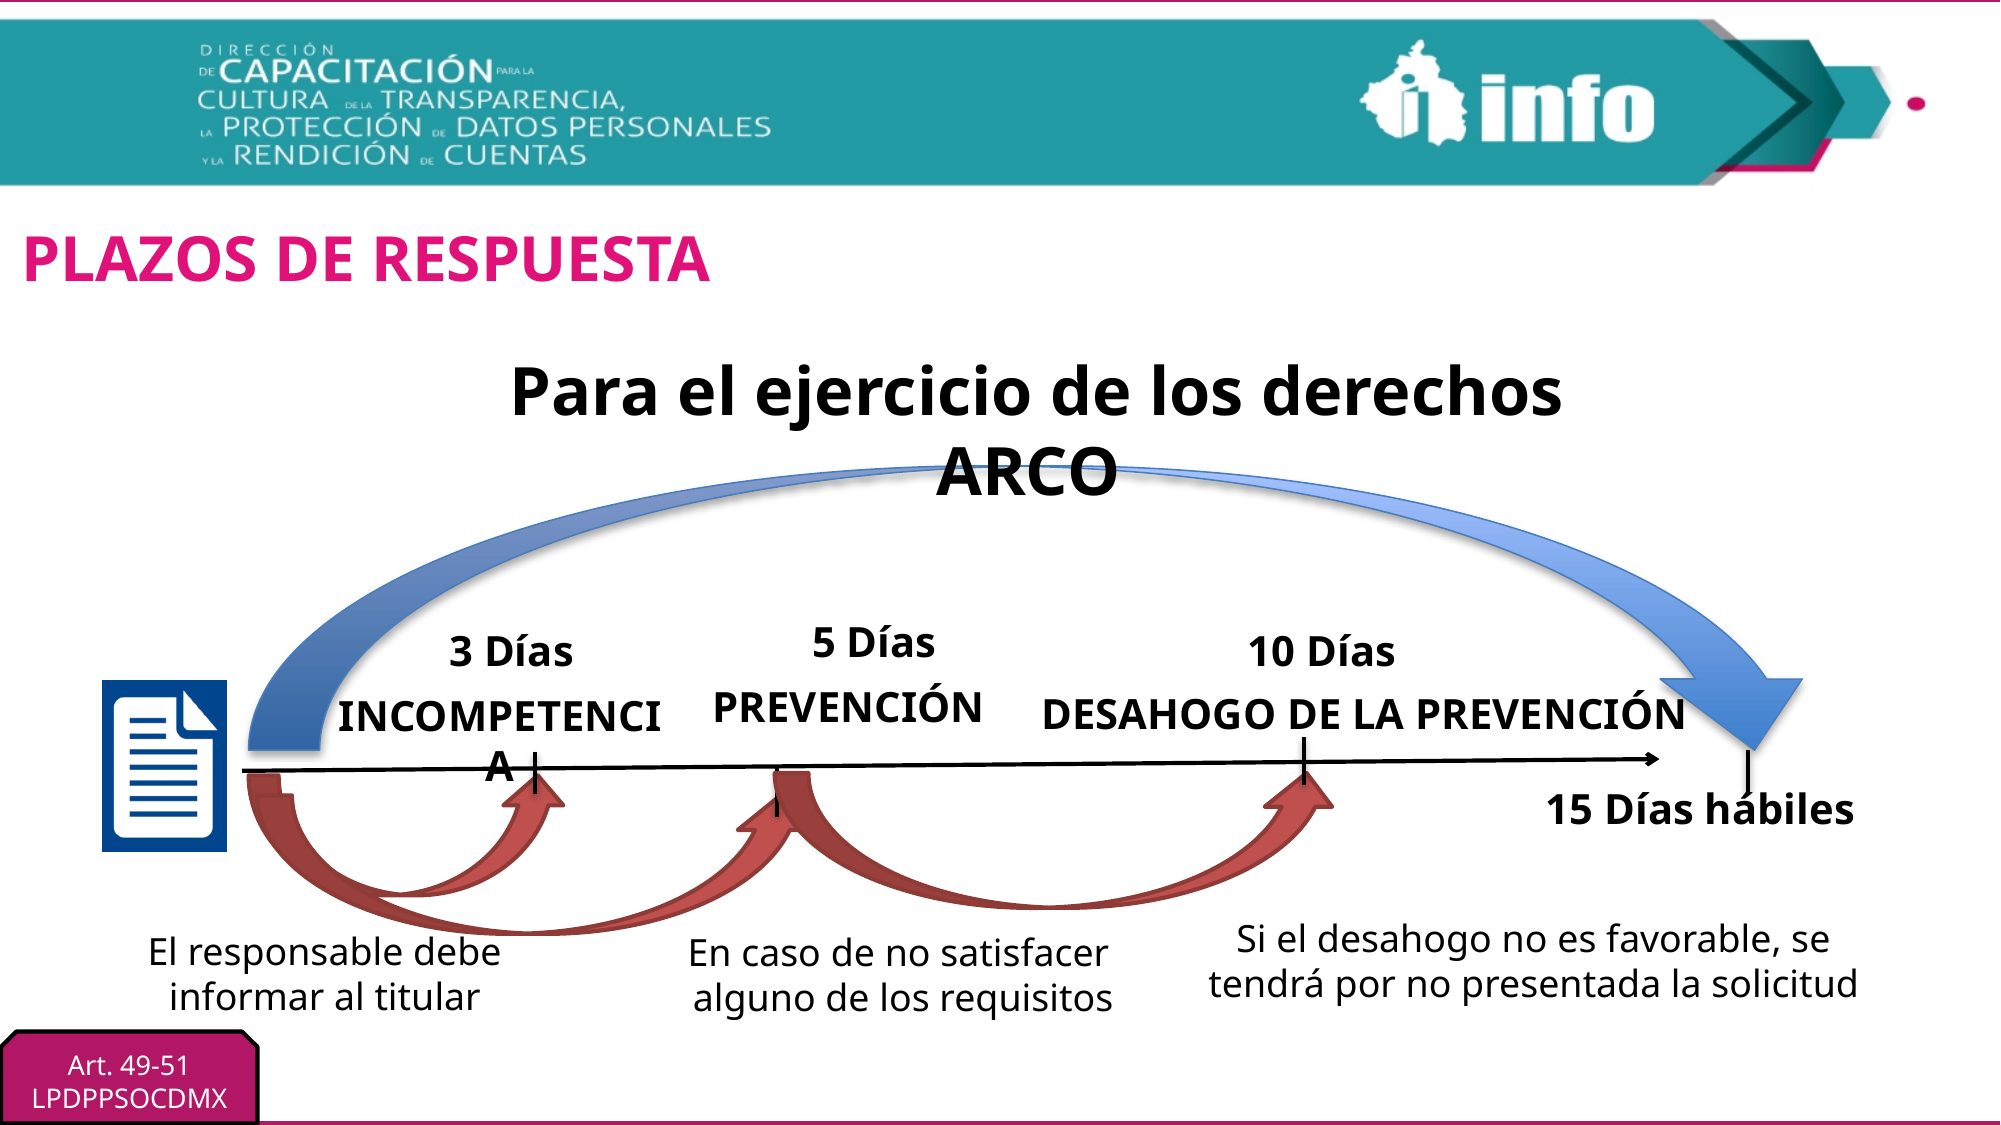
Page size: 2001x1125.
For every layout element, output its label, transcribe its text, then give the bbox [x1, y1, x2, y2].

picture [0, 2, 2000, 1121]
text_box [248, 341, 1948, 842]
text_box Plazos de respuesta [6, 186, 774, 328]
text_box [0, 607, 1265, 1122]
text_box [774, 617, 1896, 1015]
